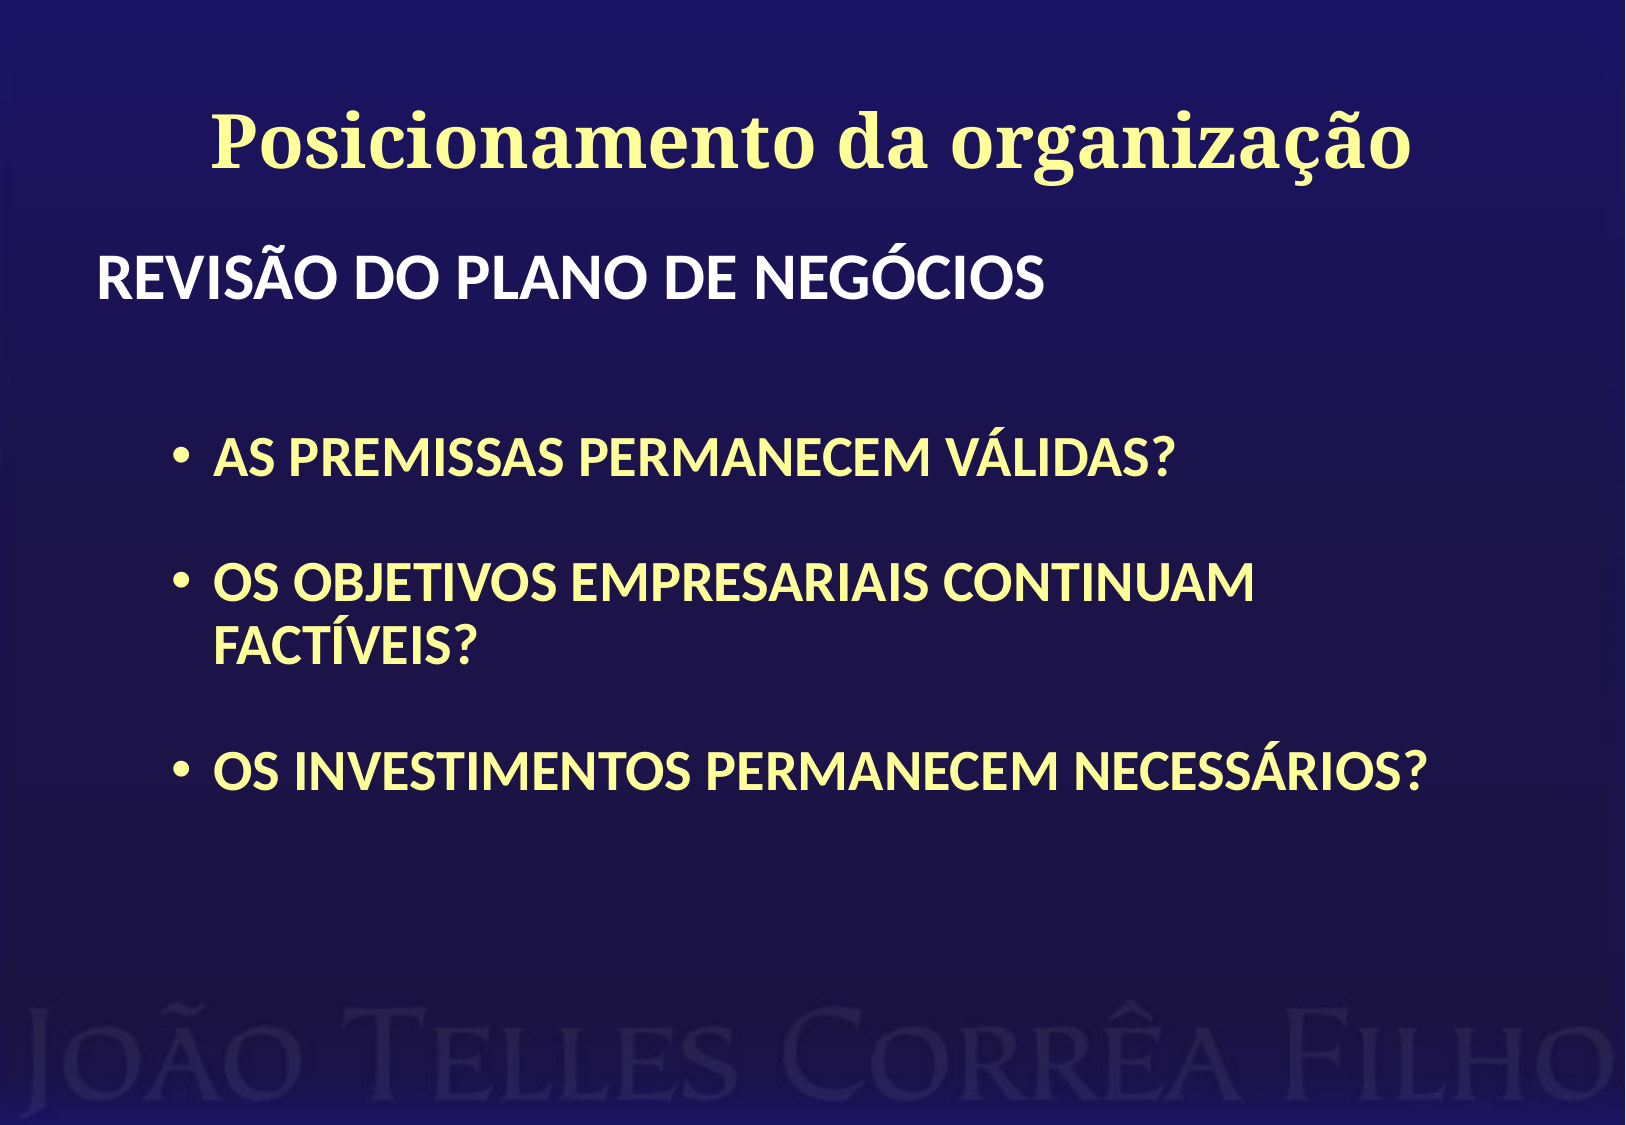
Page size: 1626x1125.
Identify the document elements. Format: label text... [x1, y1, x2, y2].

text_box REVISÃO DO PLANO DE NEGÓCIOS AS PREMISSAS PERMANECEM VÁLIDAS? OS OBJETIVOS EMPRESARIAIS CONTINUAM FACTÍVEIS? OS INVESTIMENTOS PERMANECEM NECESSÁRIOS? [81, 234, 1544, 1066]
picture [0, 0, 1626, 1125]
title Posicionamento da organização [80, 44, 1544, 233]
